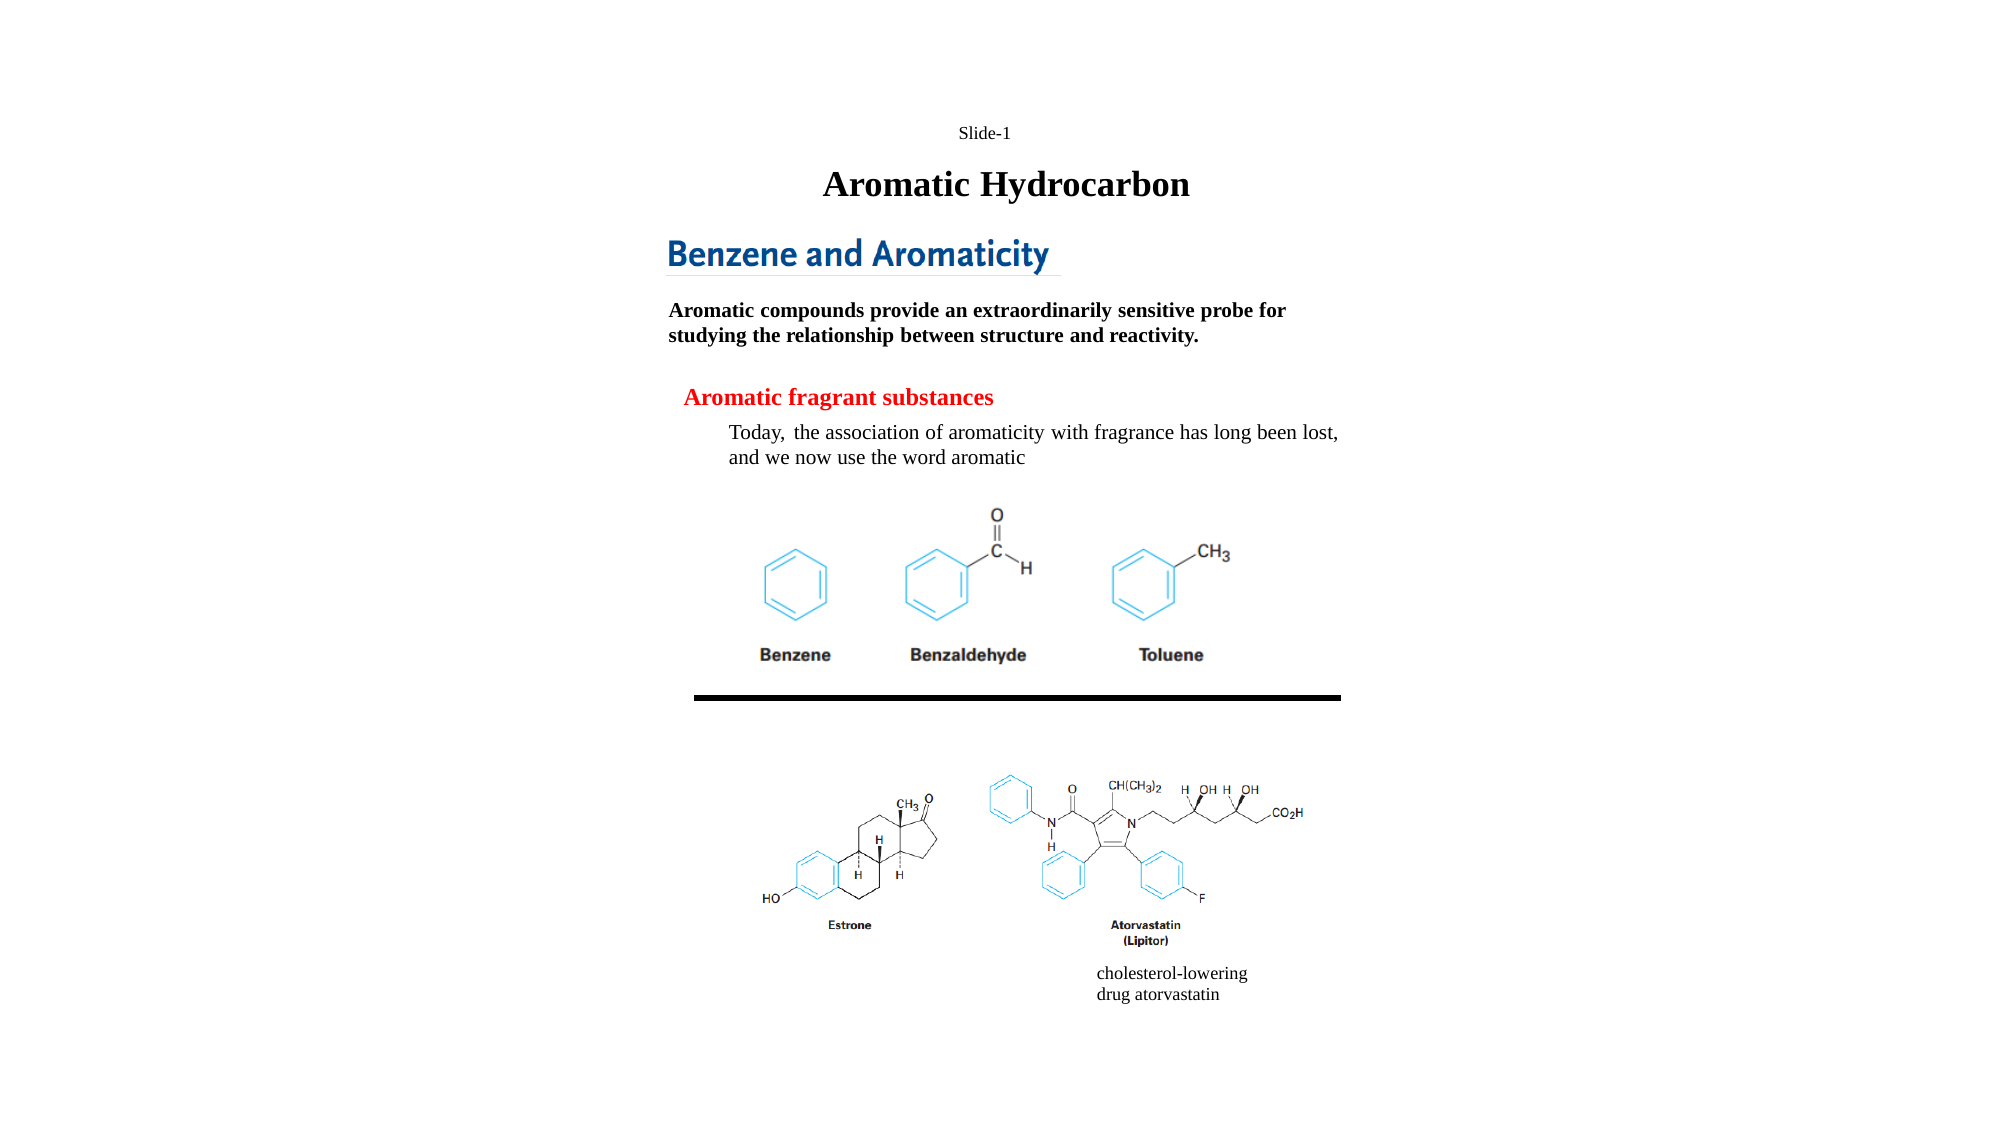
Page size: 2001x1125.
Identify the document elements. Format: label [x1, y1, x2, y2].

text_box [655, 117, 1344, 1007]
